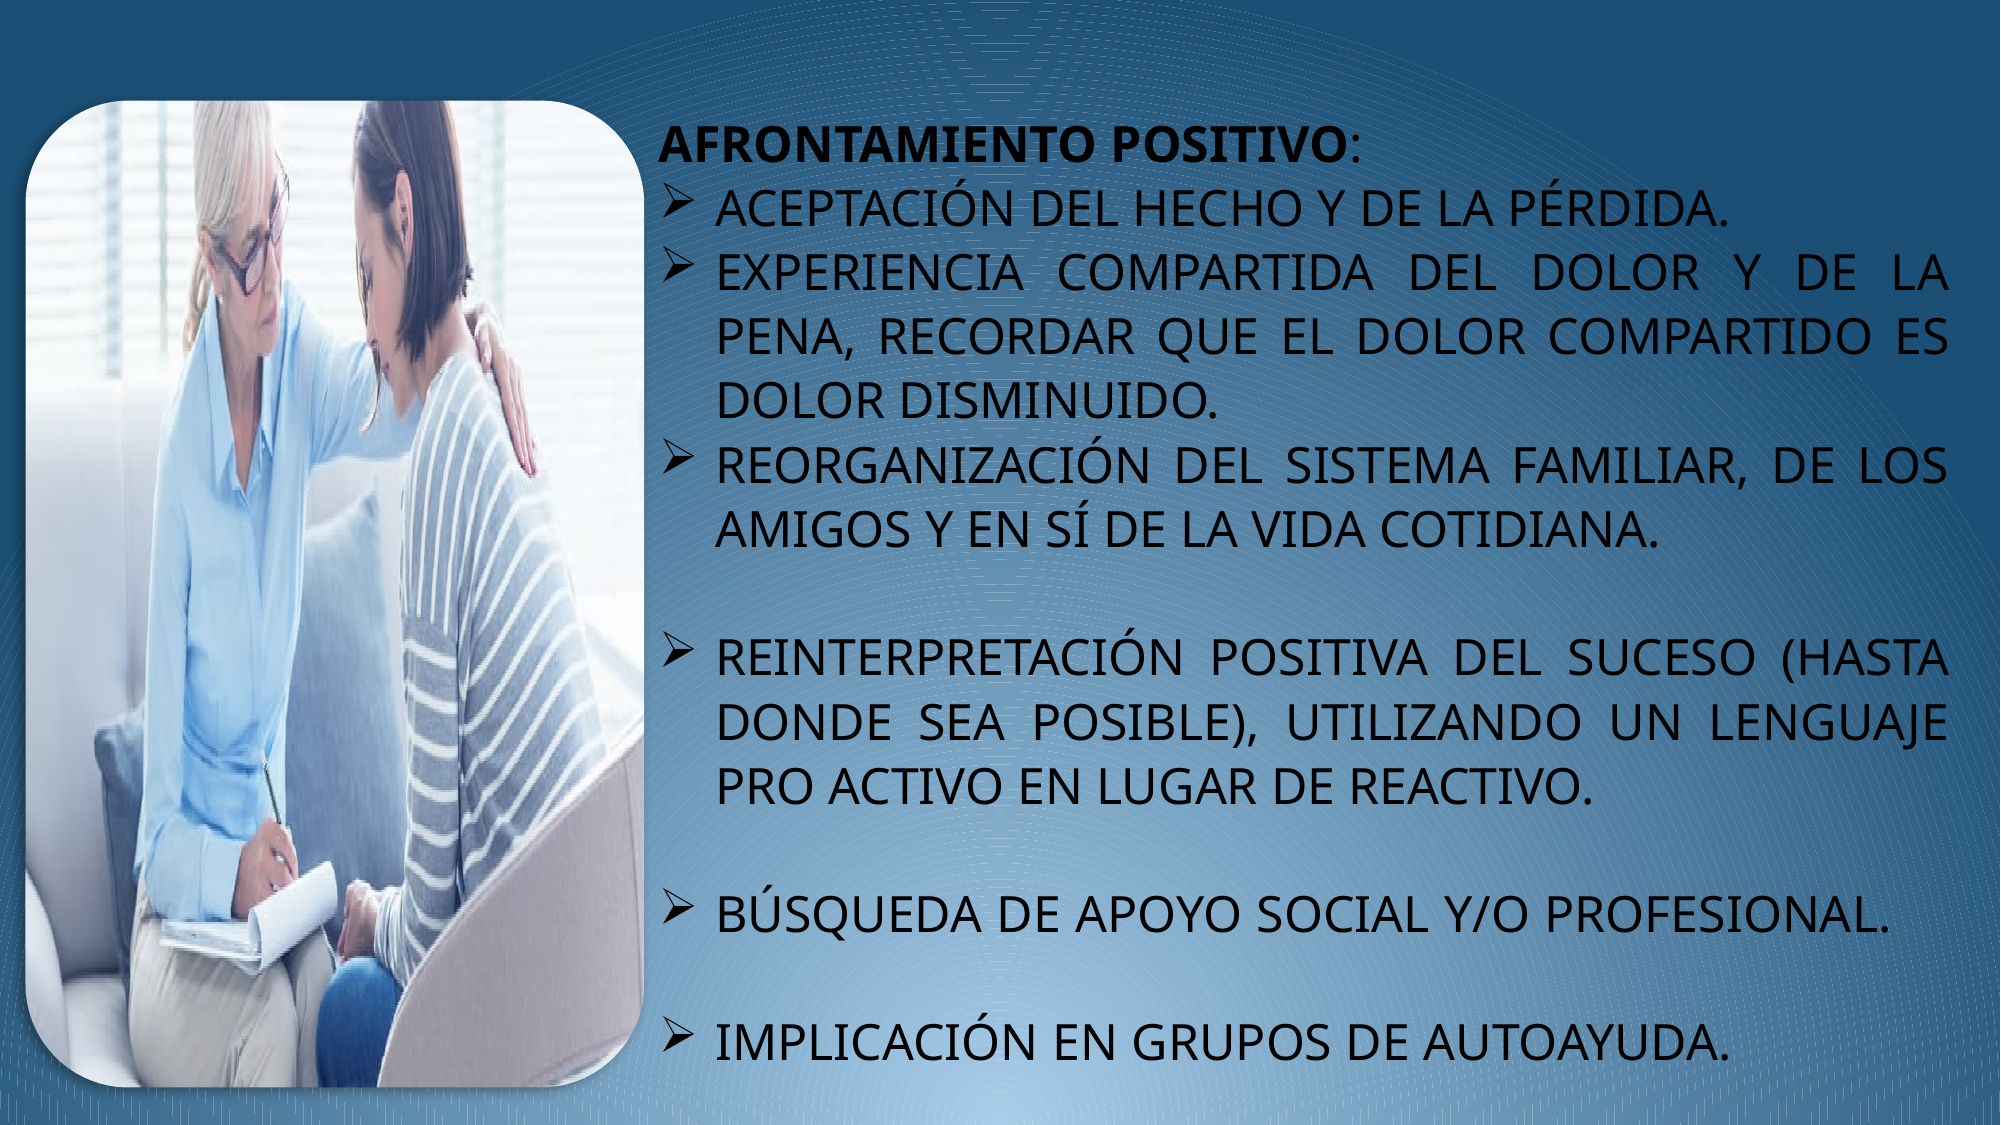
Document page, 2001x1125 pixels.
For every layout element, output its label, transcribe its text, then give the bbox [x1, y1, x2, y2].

picture [24, 100, 645, 1088]
text_box AFRONTAMIENTO POSITIVO: ACEPTACIÓN DEL HECHO Y DE LA PÉRDIDA. EXPERIENCIA COMPARTIDA DEL DOLOR Y DE LA PENA, RECORDAR QUE EL DOLOR COMPARTIDO ES DOLOR DISMINUIDO. REORGANIZACIÓN DEL SISTEMA FAMILIAR, DE LOS AMIGOS Y EN SÍ DE LA VIDA COTIDIANA. REINTERPRETACIÓN POSITIVA DEL SUCESO (HASTA DONDE SEA POSIBLE), UTILIZANDO UN LENGUAJE PRO ACTIVO EN LUGAR DE REACTIVO. BÚSQUEDA DE APOYO SOCIAL Y/O PROFESIONAL. IMPLICACIÓN EN GRUPOS DE AUTOAYUDA. [644, 100, 1965, 1125]
